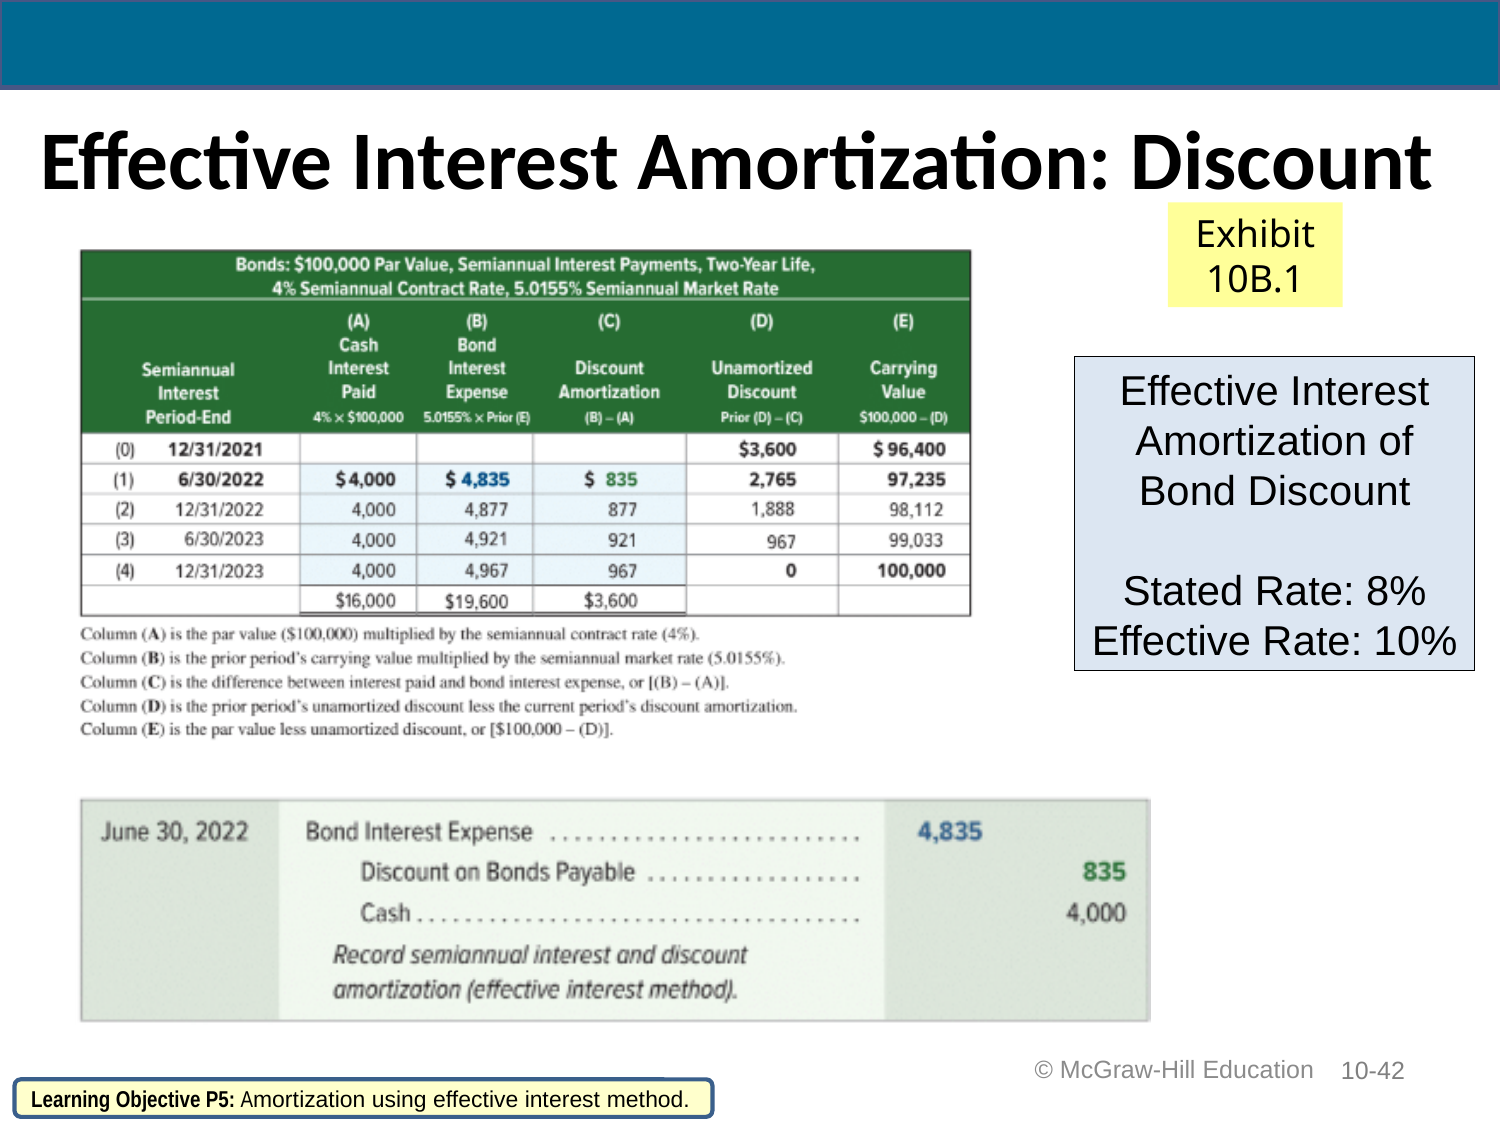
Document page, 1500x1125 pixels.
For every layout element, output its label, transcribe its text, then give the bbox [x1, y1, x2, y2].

picture [74, 248, 980, 743]
picture [74, 793, 1152, 1026]
text_box Exhibit 10B.1 [1167, 202, 1343, 308]
text_box [0, 0, 1500, 88]
text_box Learning Objective P5: Amortization using effective interest method. [14, 1079, 713, 1117]
text_box 10-42 [1069, 1047, 1420, 1108]
title Effective Interest Amortization: Discount [19, 88, 1456, 225]
text_box © McGraw-Hill Education [1012, 1045, 1368, 1084]
text_box Effective Interest Amortization of Bond Discount Stated Rate: 8% Effective Rate: 10% [1074, 356, 1475, 671]
